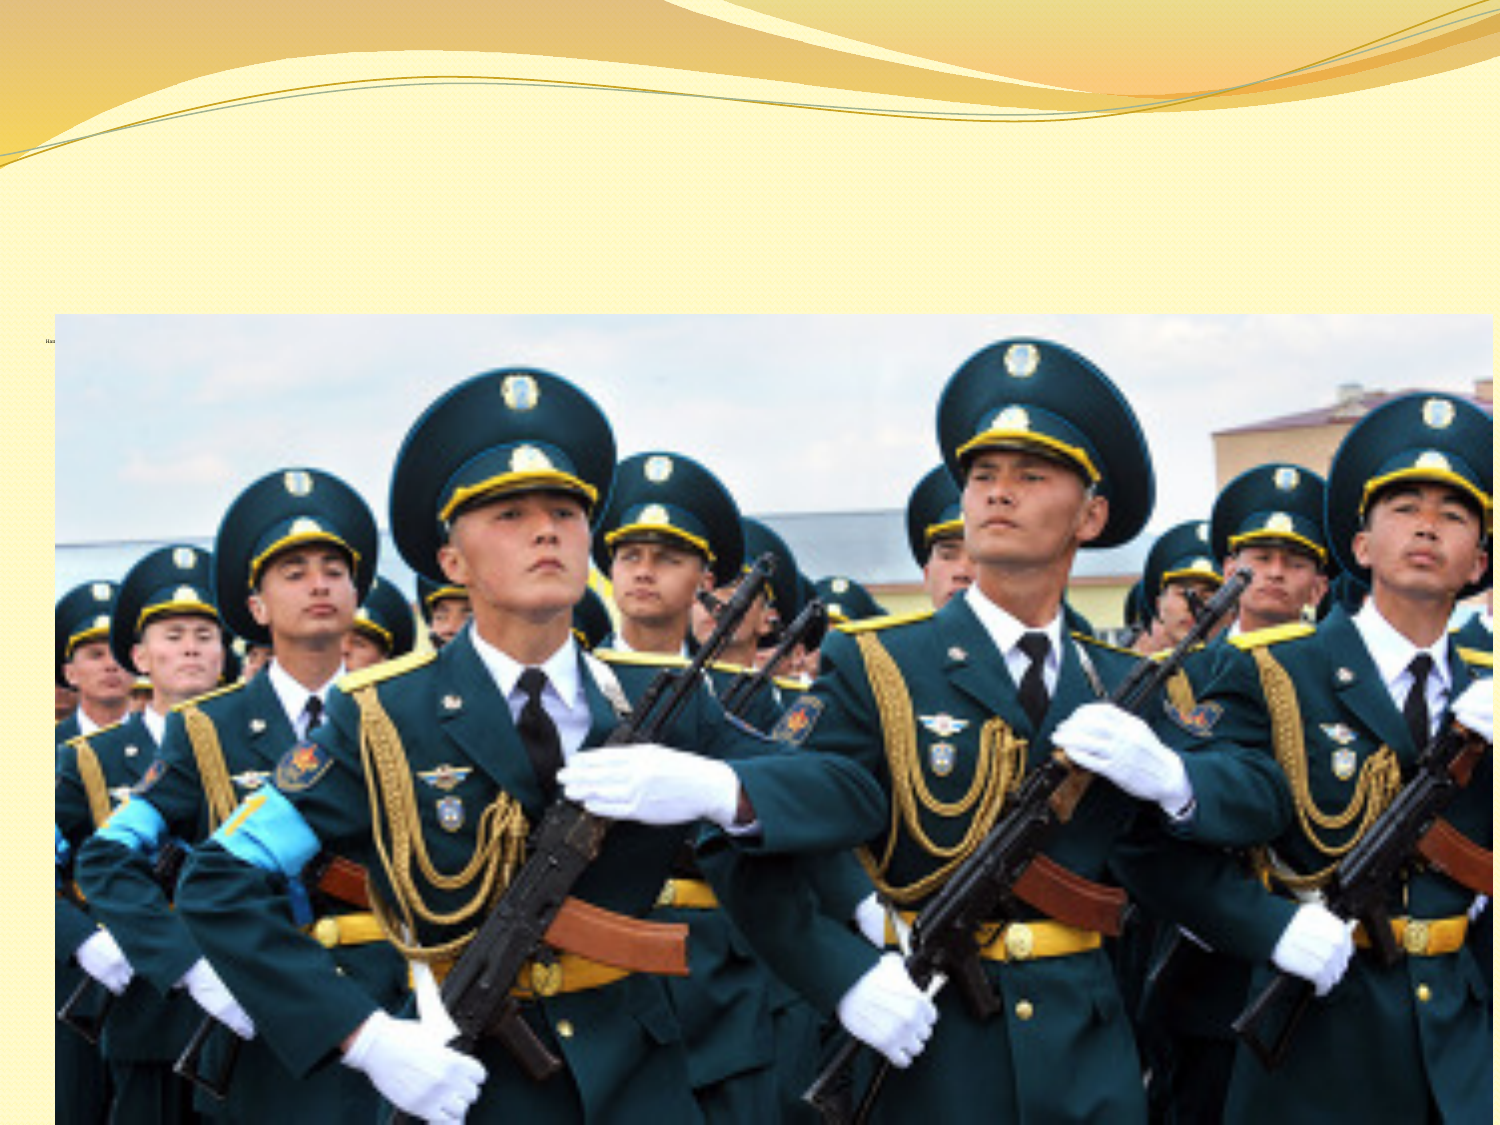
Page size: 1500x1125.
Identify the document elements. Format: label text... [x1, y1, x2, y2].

picture [54, 314, 1493, 1125]
title Наш общий дом – наша Республика. Чтобы в ней было светло и комфортно жить каждому казахстанцу, чтобы не было войны и потрясений ни внутри страны, ни внешних угроз, нужно уметь защищать свой дом. [41, 0, 1425, 350]
